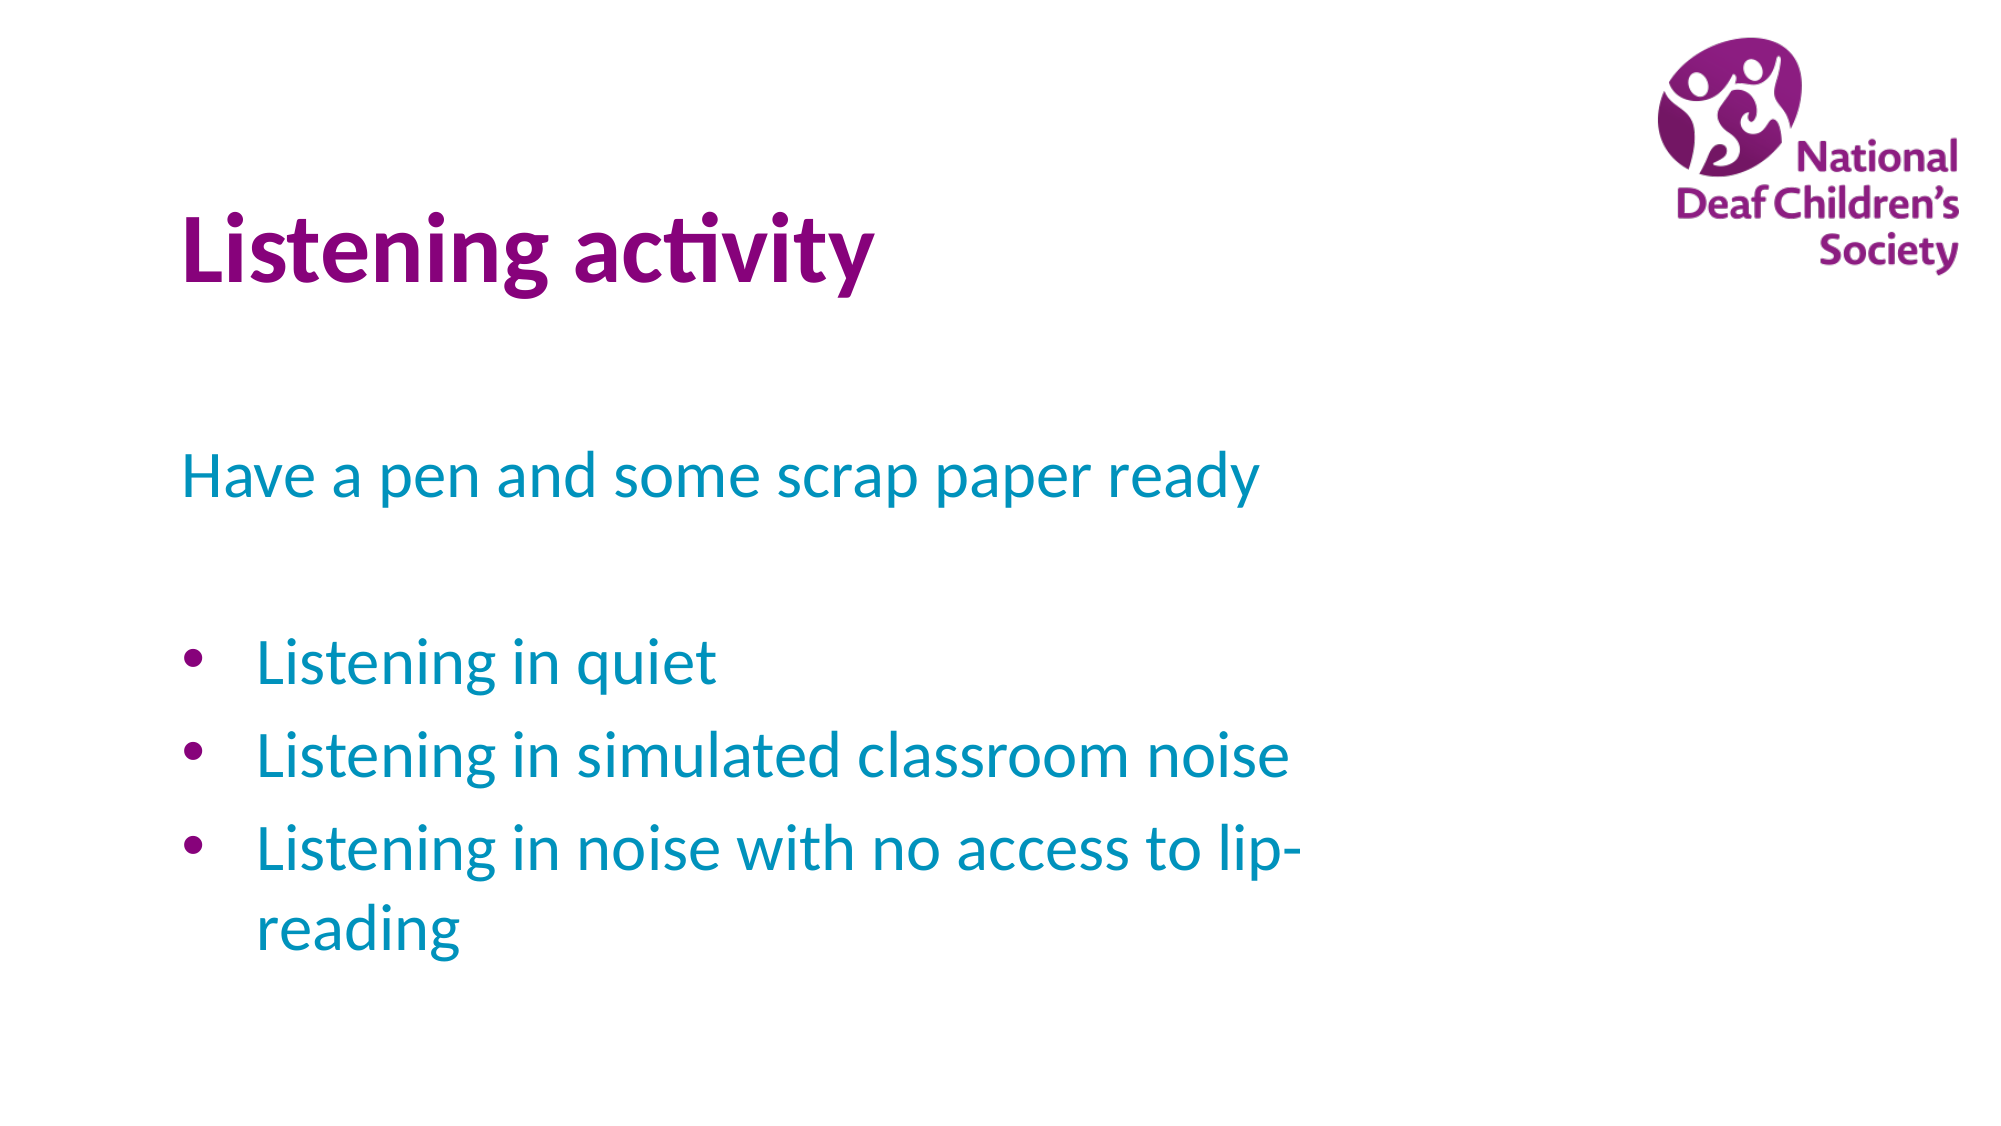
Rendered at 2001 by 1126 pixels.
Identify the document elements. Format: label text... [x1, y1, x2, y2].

subtitle Have a pen and some scrap paper ready Listening in quiet Listening in simulated classroom noise Listening in noise with no access to lip-reading [161, 420, 1414, 1095]
picture [1616, 0, 2001, 313]
title Listening activity [161, 231, 1391, 374]
